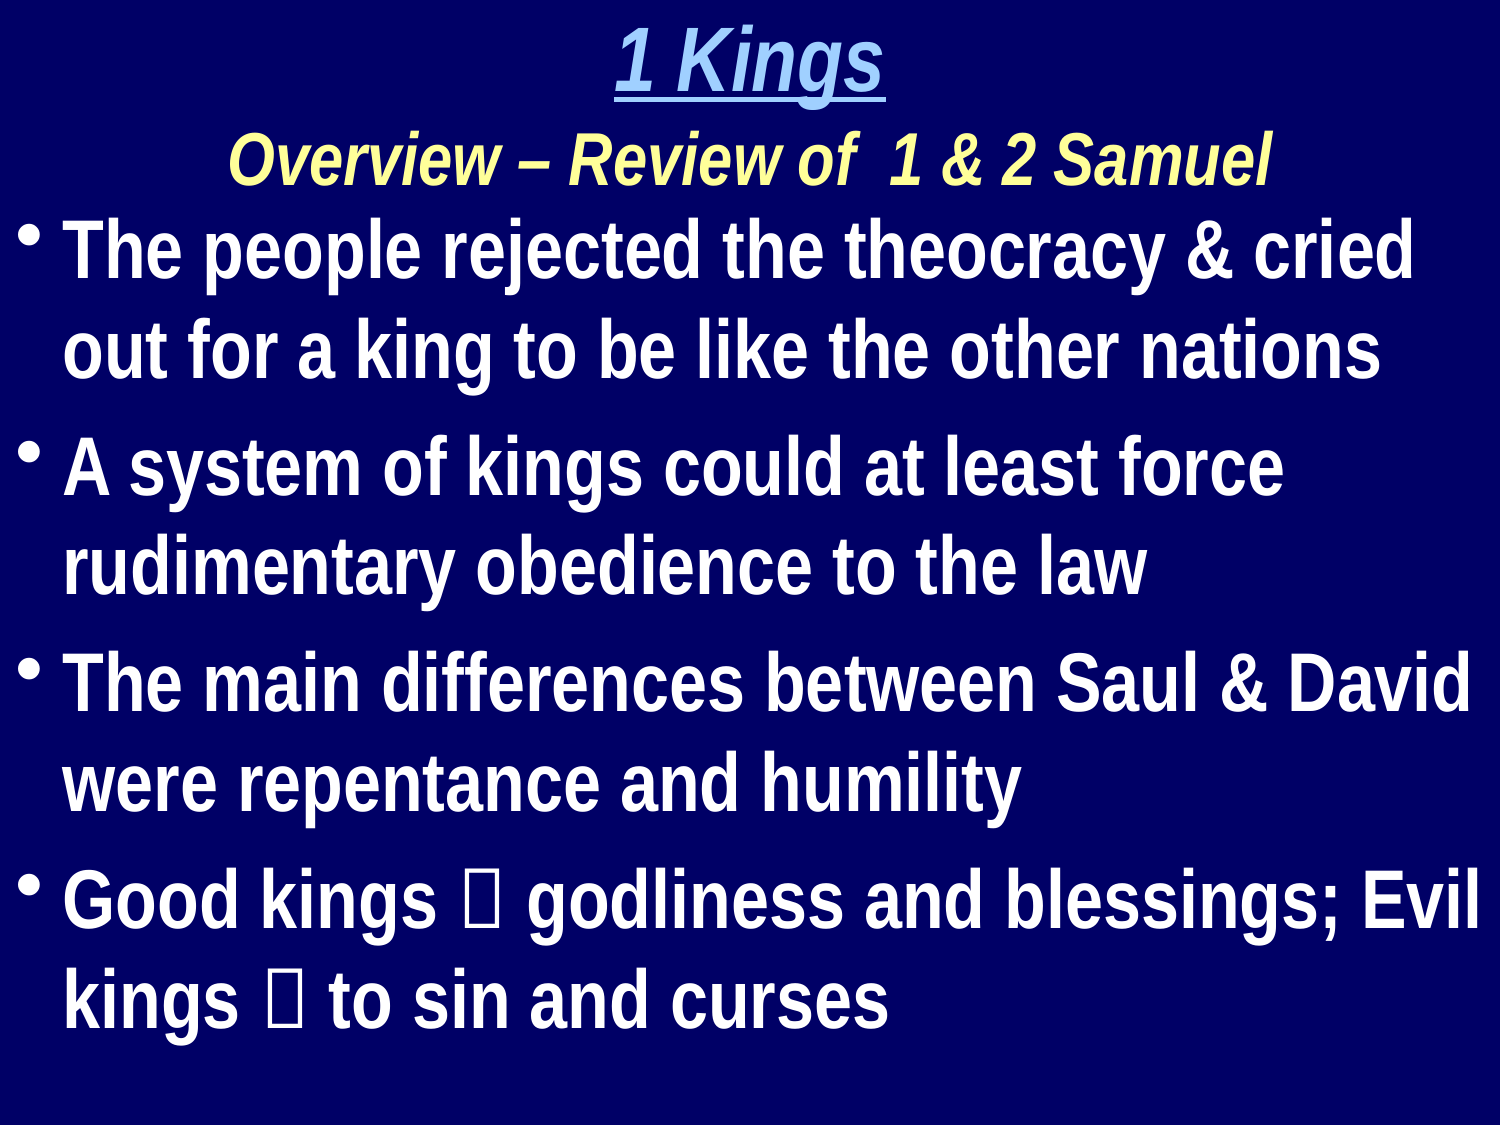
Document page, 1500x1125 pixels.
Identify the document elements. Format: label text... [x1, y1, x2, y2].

title 1 Kings Overview – Review of 1 & 2 Samuel [0, 0, 1500, 187]
list The people rejected the theocracy & cried out for a king to be like the other nations A system of kings could at least force rudimentary obedience to the law The main differences between Saul & David were repentance and humility Good kings  godliness and blessings; Evil kings  to sin and curses [0, 187, 1500, 1125]
